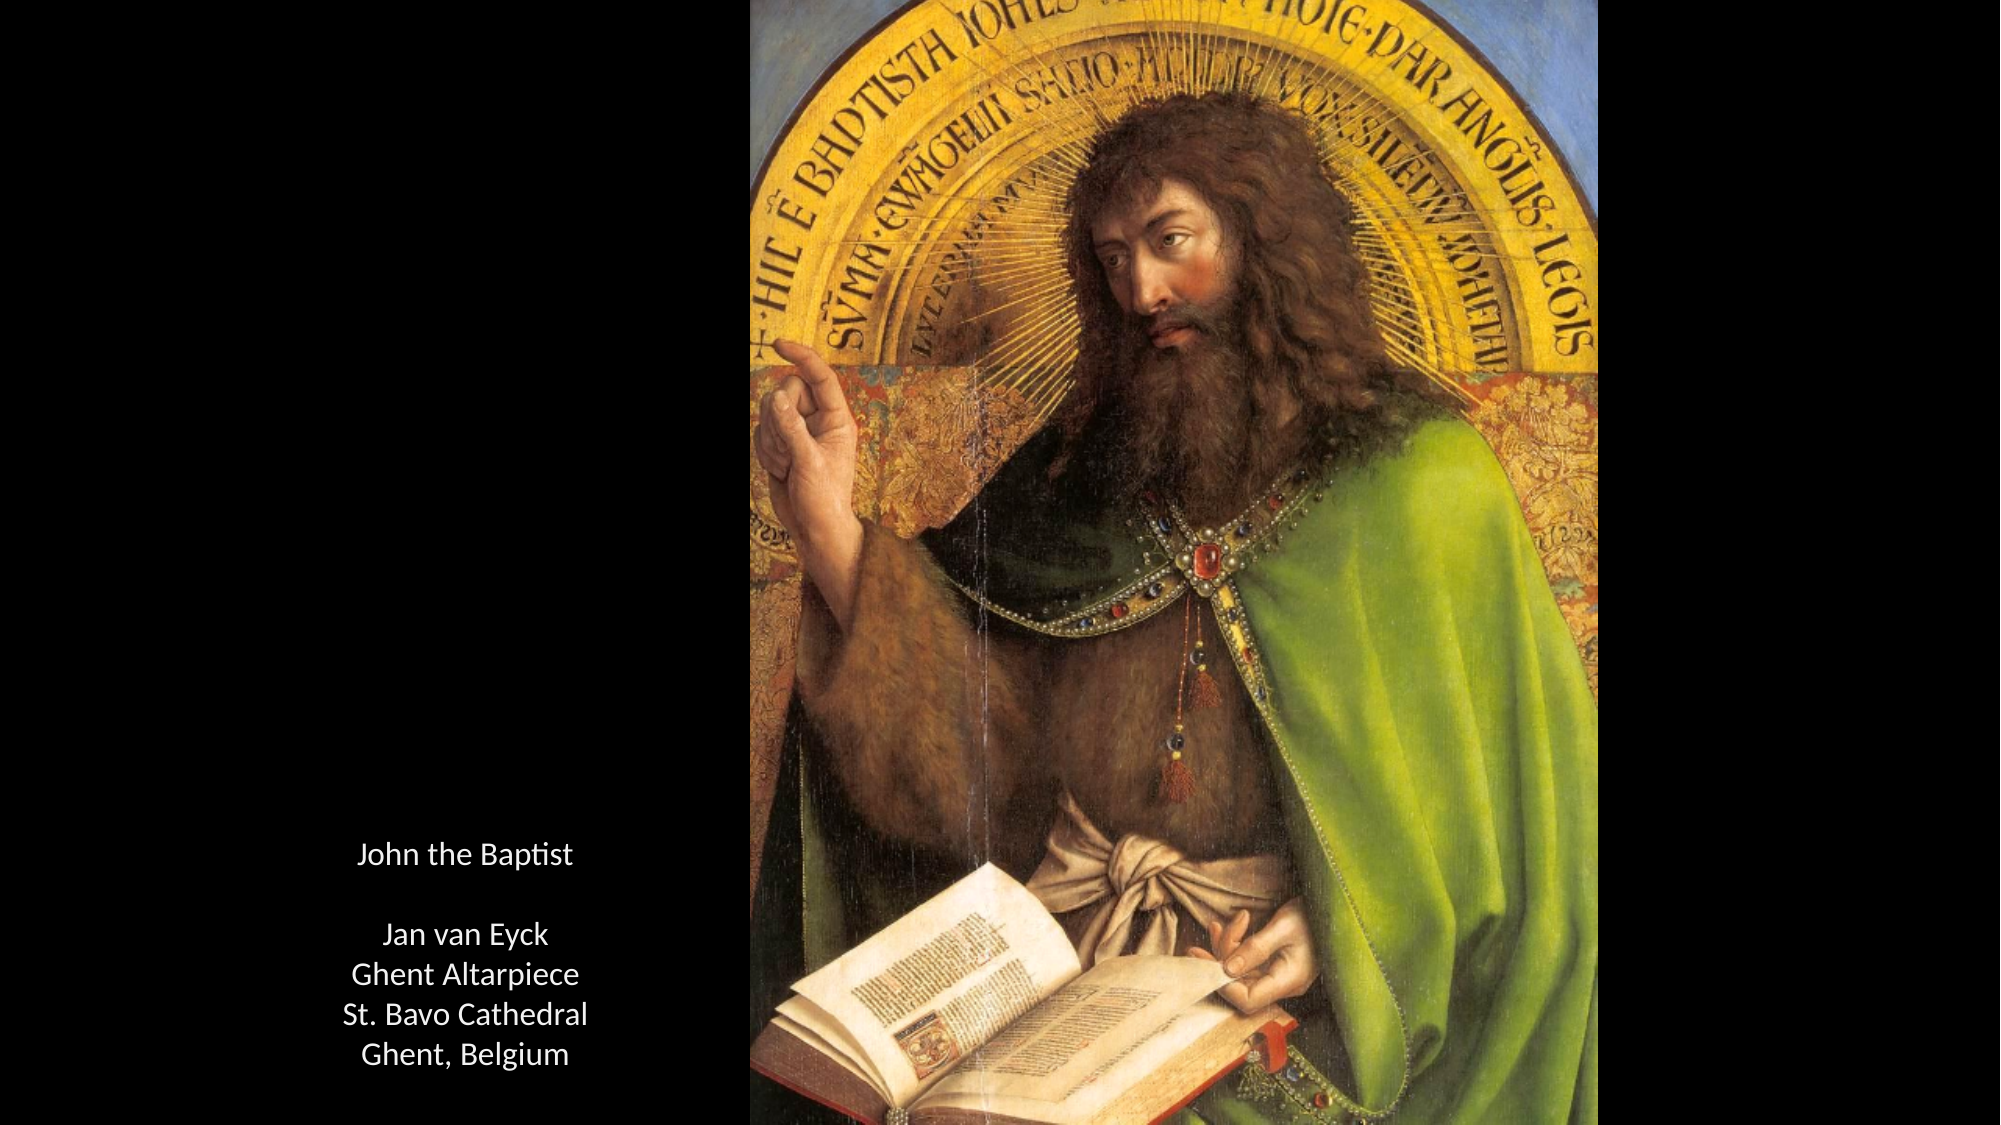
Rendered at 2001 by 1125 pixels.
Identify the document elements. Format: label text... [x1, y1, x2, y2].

text_box John the Baptist Jan van Eyck Ghent Altarpiece St. Bavo Cathedral Ghent, Belgium [274, 824, 657, 1080]
picture [749, 0, 1598, 1125]
